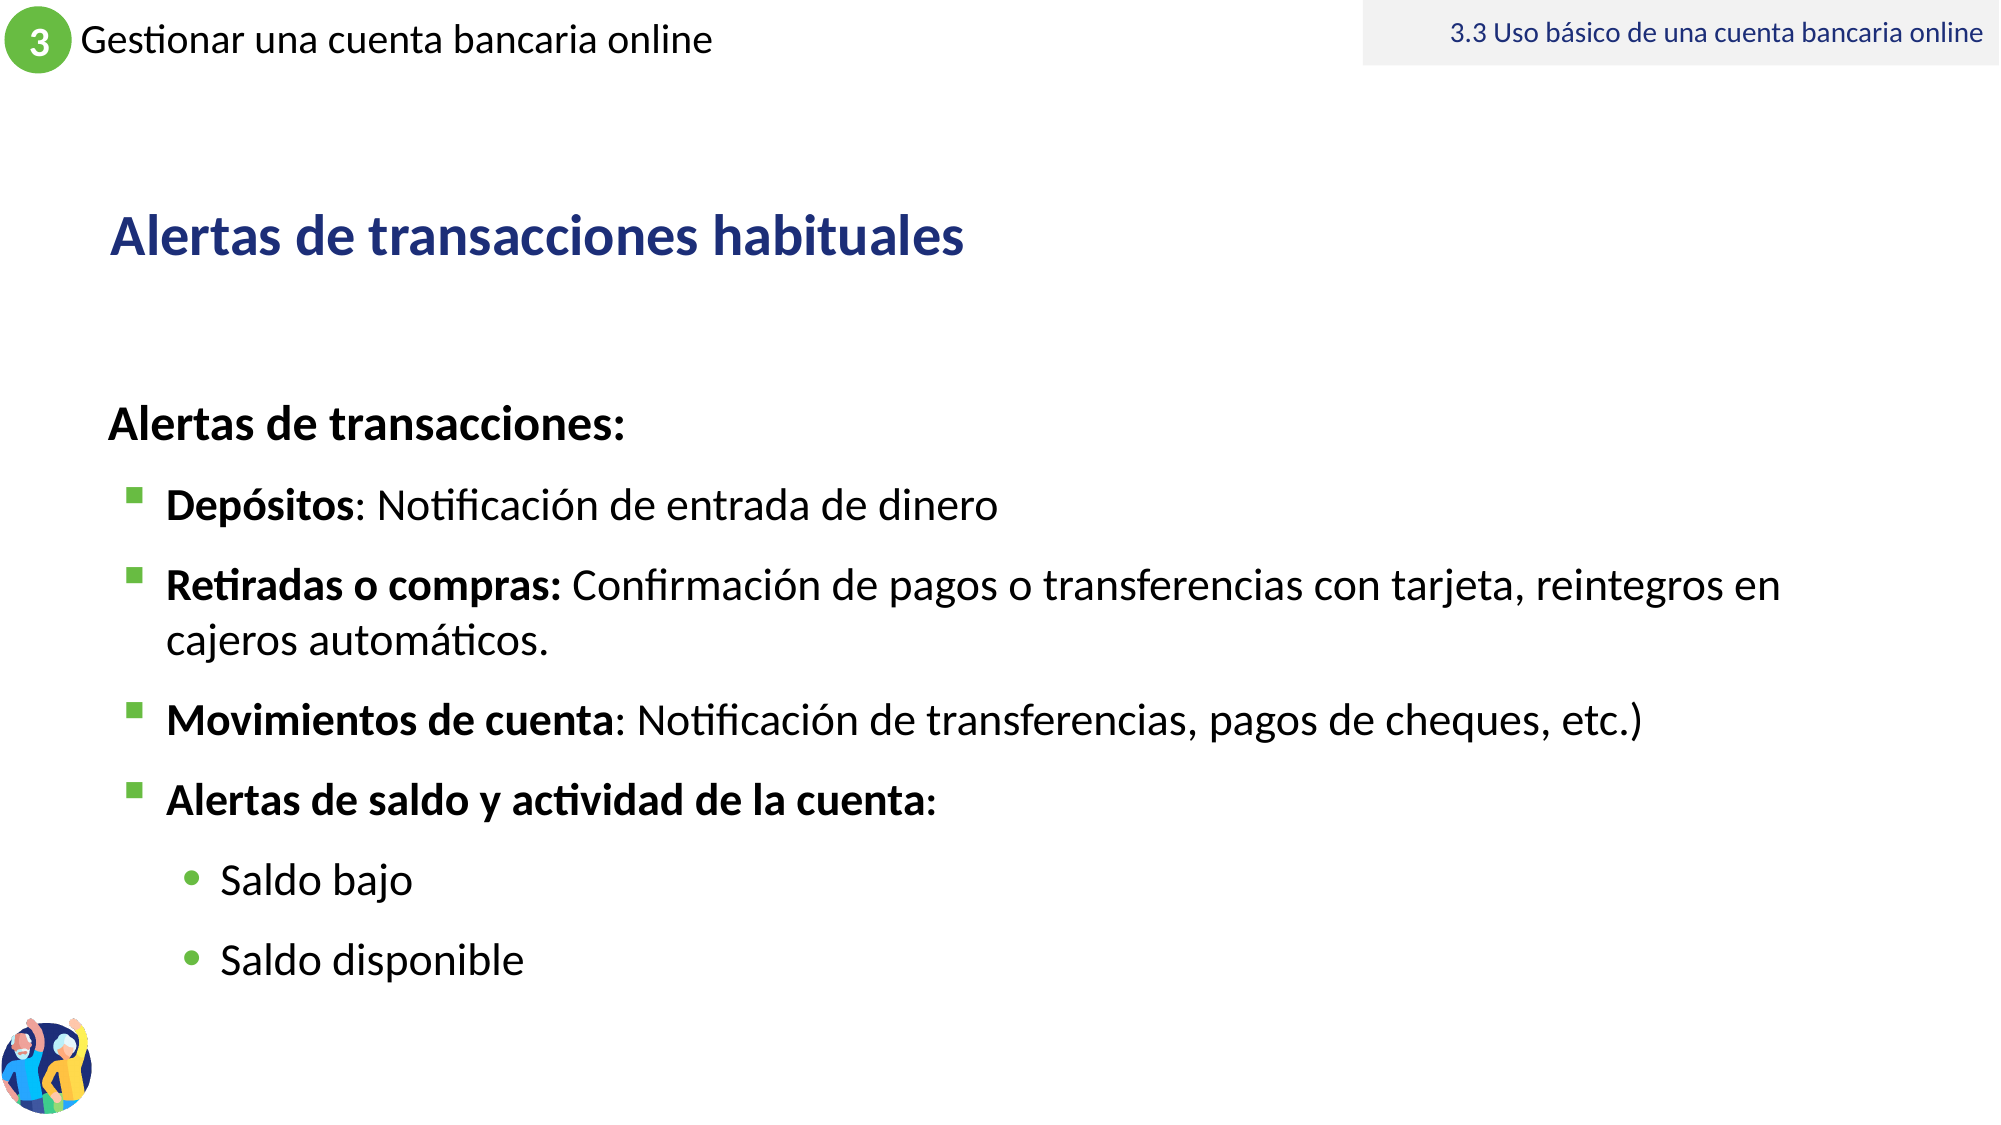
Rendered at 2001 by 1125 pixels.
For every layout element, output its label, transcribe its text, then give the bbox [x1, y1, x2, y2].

text_box 3.3 Uso básico de una cuenta bancaria online [1362, 0, 1999, 66]
title Alertas de transacciones habituales [95, 177, 1910, 297]
list Alertas de transacciones: Depósitos: Notificación de entrada de dinero Retiradas o compras: Confirmación de pagos o transferencias con tarjeta, reintegros en cajeros automáticos. Movimientos de cuenta: Notificación de transferencias, pagos de cheques, etc.) Alertas de saldo y actividad de la cuenta: Saldo bajo Saldo disponible [92, 382, 1908, 1029]
picture [1, 1007, 99, 1125]
